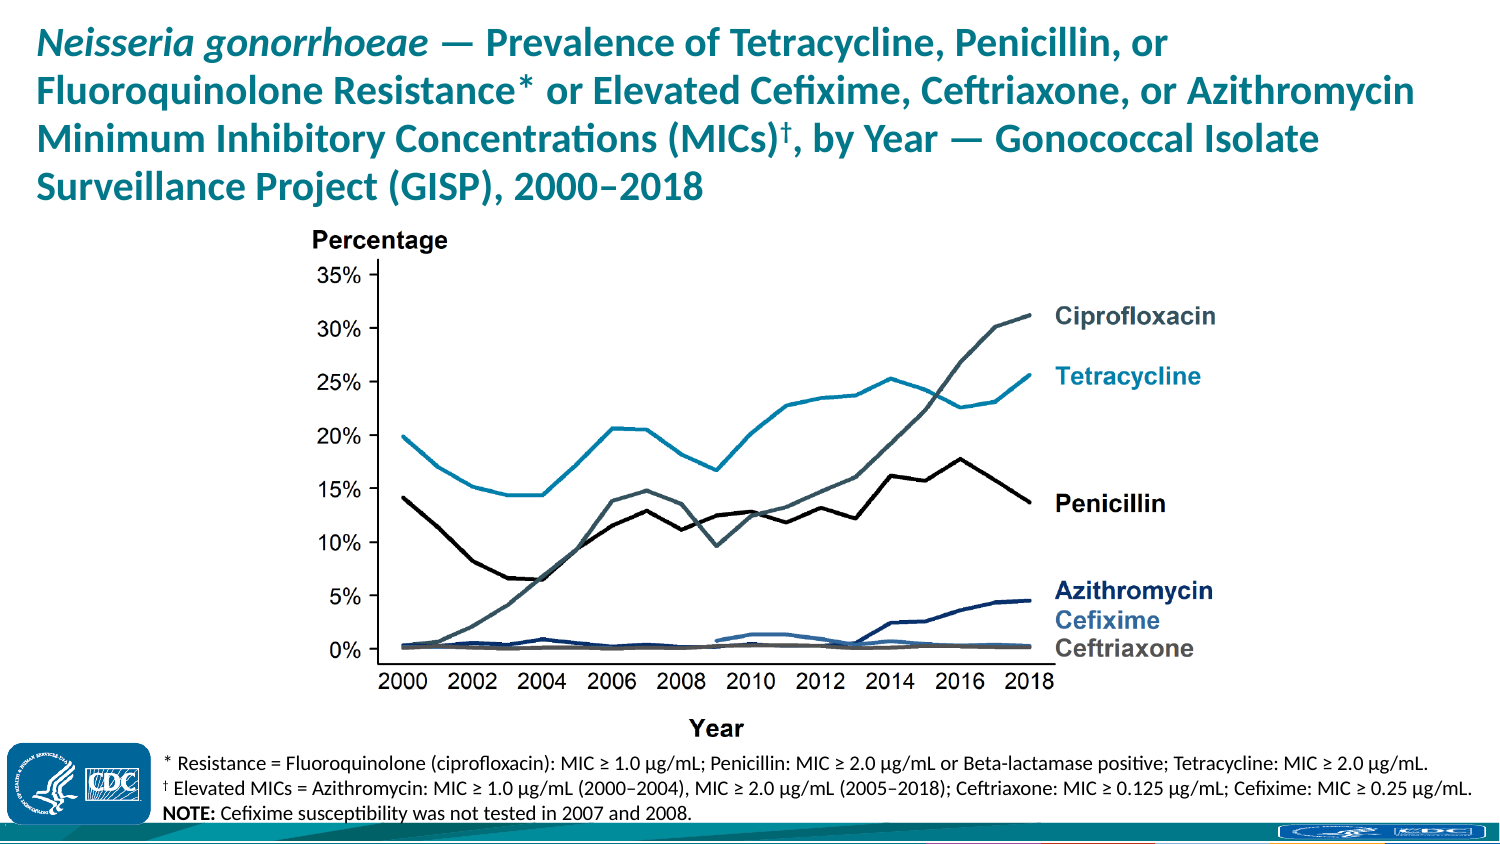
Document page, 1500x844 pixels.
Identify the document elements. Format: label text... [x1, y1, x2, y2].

picture [89, 773, 135, 791]
picture [52, 767, 74, 803]
picture [38, 762, 71, 793]
picture [313, 230, 1215, 737]
picture [34, 796, 56, 806]
picture [22, 801, 39, 812]
title Neisseria gonorrhoeae — Prevalence of Tetracycline, Penicillin, or Fluoroquinolone Resistance* or Elevated Cefixime, Ceftriaxone, or Azithromycin Minimum Inhibitory Concentrations (MICs)†, by Year — Gonococcal Isolate Surveillance Project (GISP), 2000–2018 [21, 13, 1479, 216]
text_box * Resistance = Fluoroquinolone (ciprofloxacin): MIC ≥ 1.0 µg/mL; Penicillin: MIC ≥ 2.0 µg/mL or Beta-lactamase positive; Tetracycline: MIC ≥ 2.0 µg/mL. † Elevated MICs = Azithromycin: MIC ≥ 1.0 µg/mL (2000–2004), MIC ≥ 2.0 µg/mL (2005–2018); Ceftriaxone: MIC ≥ 0.125 µg/mL; Cefixime: MIC ≥ 0.25 µg/mL. NOTE: Cefixime susceptibility was not tested in 2007 and 2008. [147, 742, 1500, 833]
picture [5, 741, 152, 826]
